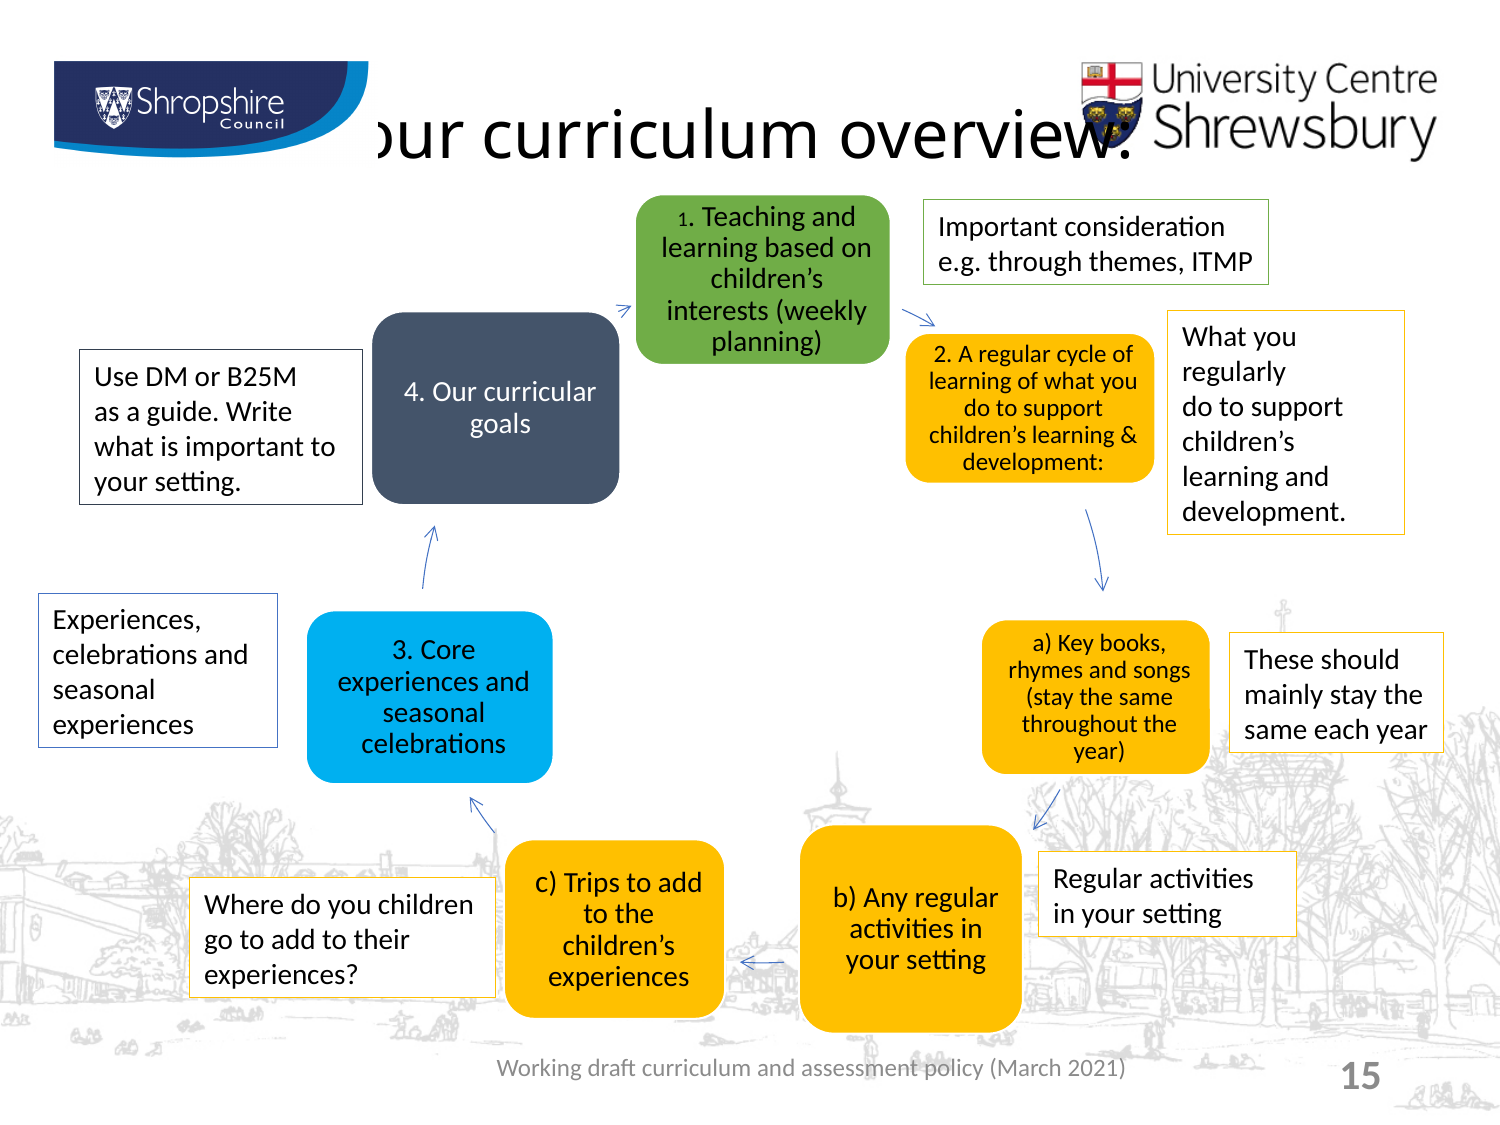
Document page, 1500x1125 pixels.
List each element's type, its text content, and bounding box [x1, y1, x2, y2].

text_box Important consideration e.g. through themes, ITMP [923, 199, 1269, 229]
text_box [16, 229, 1500, 999]
title Your curriculum overview: [81, 63, 1375, 181]
footer Working draft curriculum and assessment policy (March 2021) [470, 1051, 1154, 1112]
slide_number 15 [1059, 1042, 1397, 1103]
picture [0, 0, 1500, 1125]
